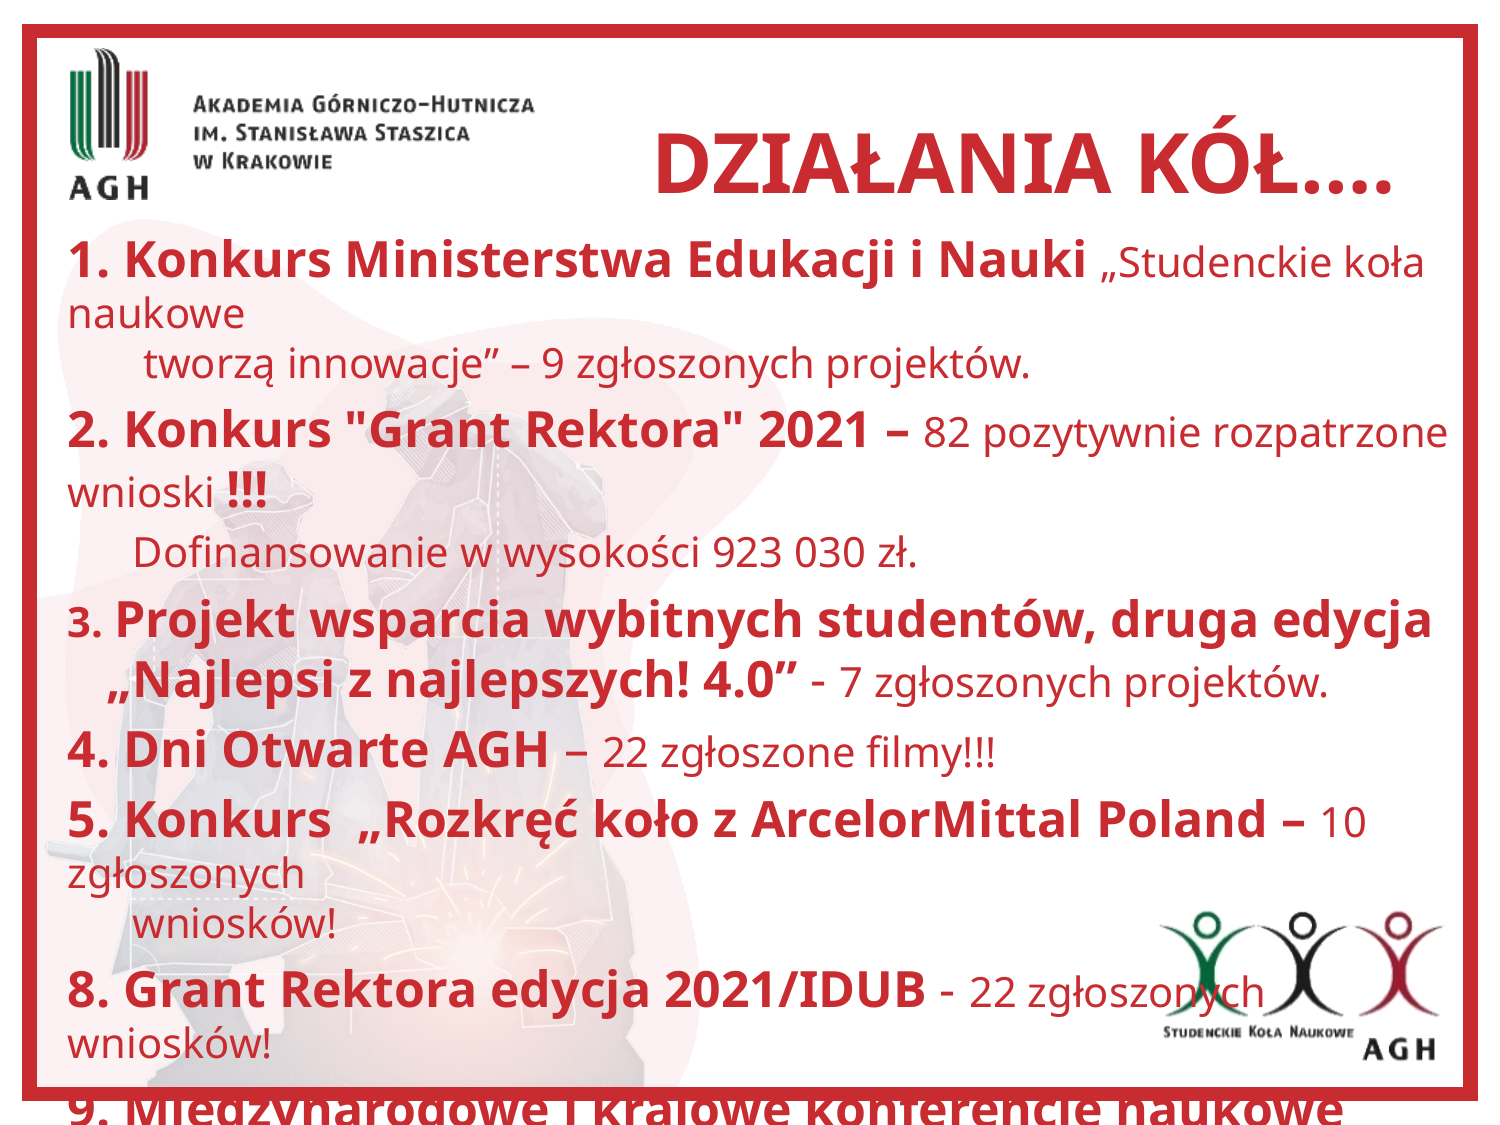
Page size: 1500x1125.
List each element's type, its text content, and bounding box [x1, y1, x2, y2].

title Działania Kół.… [242, 91, 1412, 231]
picture [1139, 1046, 1466, 1076]
picture [69, 48, 535, 200]
list 1. Konkurs Ministerstwa Edukacji i Nauki „Studenckie koła naukowe tworzą innowacje” – 9 zgłoszonych projektów. 2. Konkurs "Grant Rektora" 2021 – 82 pozytywnie rozpatrzone wnioski !!! Dofinansowanie w wysokości 923 030 zł. 3. Projekt wsparcia wybitnych studentów, druga edycja „Najlepsi z najlepszych! 4.0” - 7 zgłoszonych projektów. 4. Dni Otwarte AGH – 22 zgłoszone filmy!!! 5. Konkurs „Rozkręć koło z ArcelorMittal Poland – 10 zgłoszonych wniosków! 8. Grant Rektora edycja 2021/IDUB - 22 zgłoszonych wniosków! 9. Międzynarodowe i krajowe konferencje naukowe 10. 58.Konferencja Studenckich Kół Naukowych Pionu Hutniczego AGH [53, 219, 1483, 1046]
